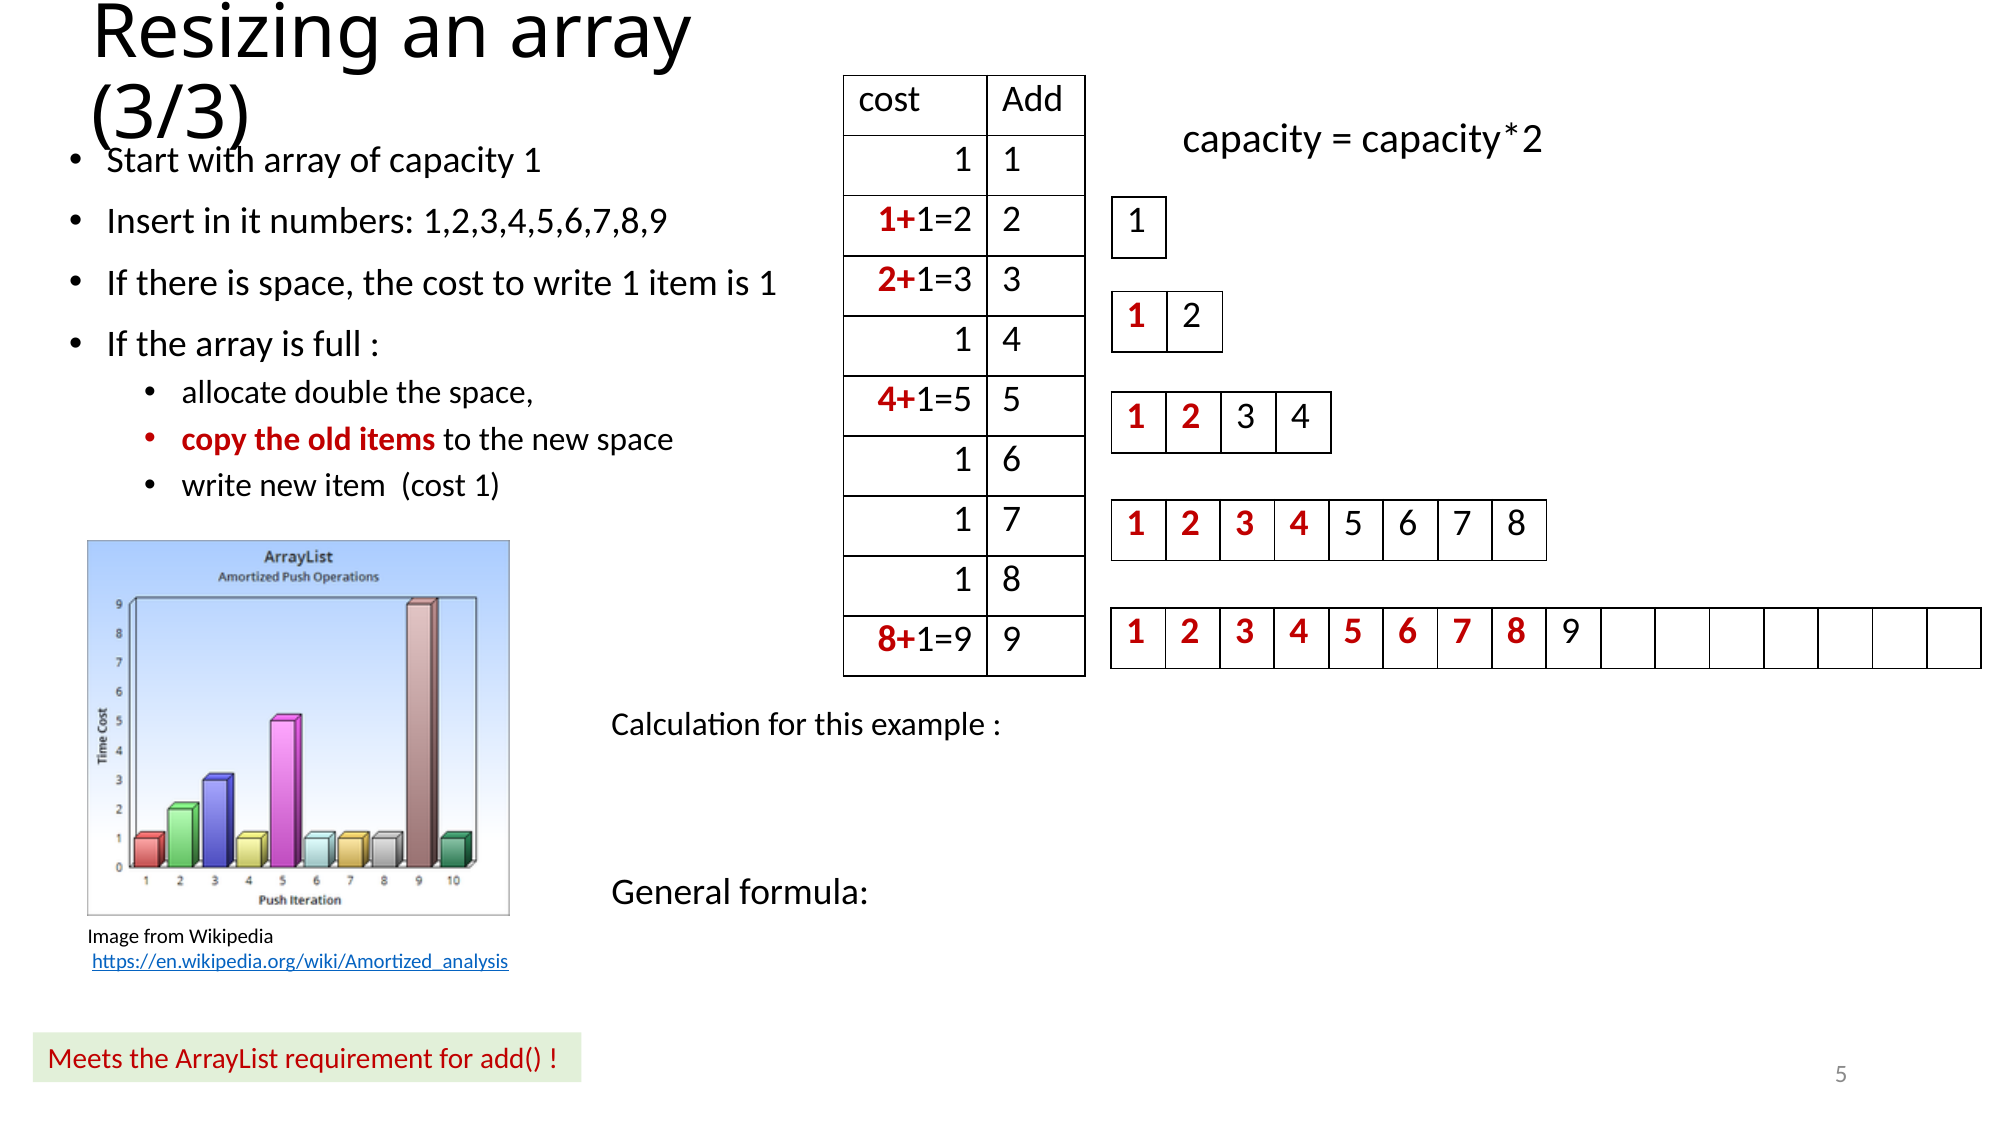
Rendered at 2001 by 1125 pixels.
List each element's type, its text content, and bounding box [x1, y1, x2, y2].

table_header 2 [1167, 501, 1219, 560]
table_header 1 [1112, 609, 1165, 668]
table_header [1656, 609, 1709, 668]
table_cell 9 [988, 617, 1084, 675]
table_header 6 [1384, 501, 1437, 560]
table_header 3 [1221, 609, 1273, 668]
table_cell 1 [844, 437, 986, 495]
table_header [1928, 609, 1980, 668]
table_header 2 [1168, 292, 1222, 351]
table_header [1710, 609, 1763, 668]
table_header 5 [1330, 501, 1382, 560]
table_cell 8+1=9 [844, 617, 986, 675]
table_header cost [844, 76, 986, 135]
table_cell 1 [844, 136, 986, 195]
text_box Meets the ArrayList requirement for add() ! [32, 1032, 582, 1083]
table_header 1 [1112, 501, 1165, 560]
text_box Image from Wikipedia https://en.wikipedia.org/wiki/Amortized_analysis [72, 915, 544, 981]
table_header 8 [1493, 609, 1545, 668]
table_header 7 [1439, 501, 1491, 560]
table_cell 1 [844, 557, 986, 615]
table_header Add [988, 76, 1084, 135]
slide_number 5 [1412, 1042, 1863, 1103]
table_header [1765, 609, 1817, 668]
table_cell 1 [844, 317, 986, 375]
table_cell 7 [988, 497, 1084, 555]
table_header [1873, 609, 1926, 668]
list Start with array of capacity 1 Insert in it numbers: 1,2,3,4,5,6,7,8,9 If there is space, the cost to write 1 item is 1 If the array is full : allocate double the space, copy the old items to the new space write new item (cost 1) [54, 132, 817, 508]
table_header 2 [1167, 393, 1220, 452]
table_header 5 [1330, 609, 1382, 668]
table_header 8 [1493, 501, 1546, 560]
table_cell 4+1=5 [844, 377, 986, 435]
title Resizing an array (3/3) [75, 3, 817, 132]
table_cell 2 [988, 196, 1084, 255]
table_header 7 [1438, 609, 1491, 668]
picture [87, 540, 510, 916]
table_header 2 [1166, 609, 1219, 668]
table_cell 4 [988, 317, 1084, 375]
table_cell 5 [988, 377, 1084, 435]
table_header 1 [1113, 198, 1165, 257]
table_cell 1+1=2 [844, 196, 986, 255]
table_header 4 [1275, 501, 1328, 560]
table_header 9 [1547, 609, 1600, 668]
table_header 4 [1277, 393, 1330, 452]
table_cell 8 [988, 557, 1084, 615]
table_cell 2+1=3 [844, 257, 986, 315]
table_header [1602, 609, 1654, 668]
text_box capacity = capacity*2 [1167, 103, 1559, 169]
table_header 6 [1384, 609, 1437, 668]
table_header [1819, 609, 1872, 668]
table_cell 1 [988, 136, 1084, 195]
table_cell 6 [988, 437, 1084, 495]
table_header 3 [1222, 393, 1275, 452]
table_cell 3 [988, 257, 1084, 315]
table_header 3 [1221, 501, 1274, 560]
table_cell 1 [844, 497, 986, 555]
table_header 4 [1275, 609, 1328, 668]
table_header 1 [1112, 393, 1165, 452]
table_header 1 [1113, 292, 1166, 351]
